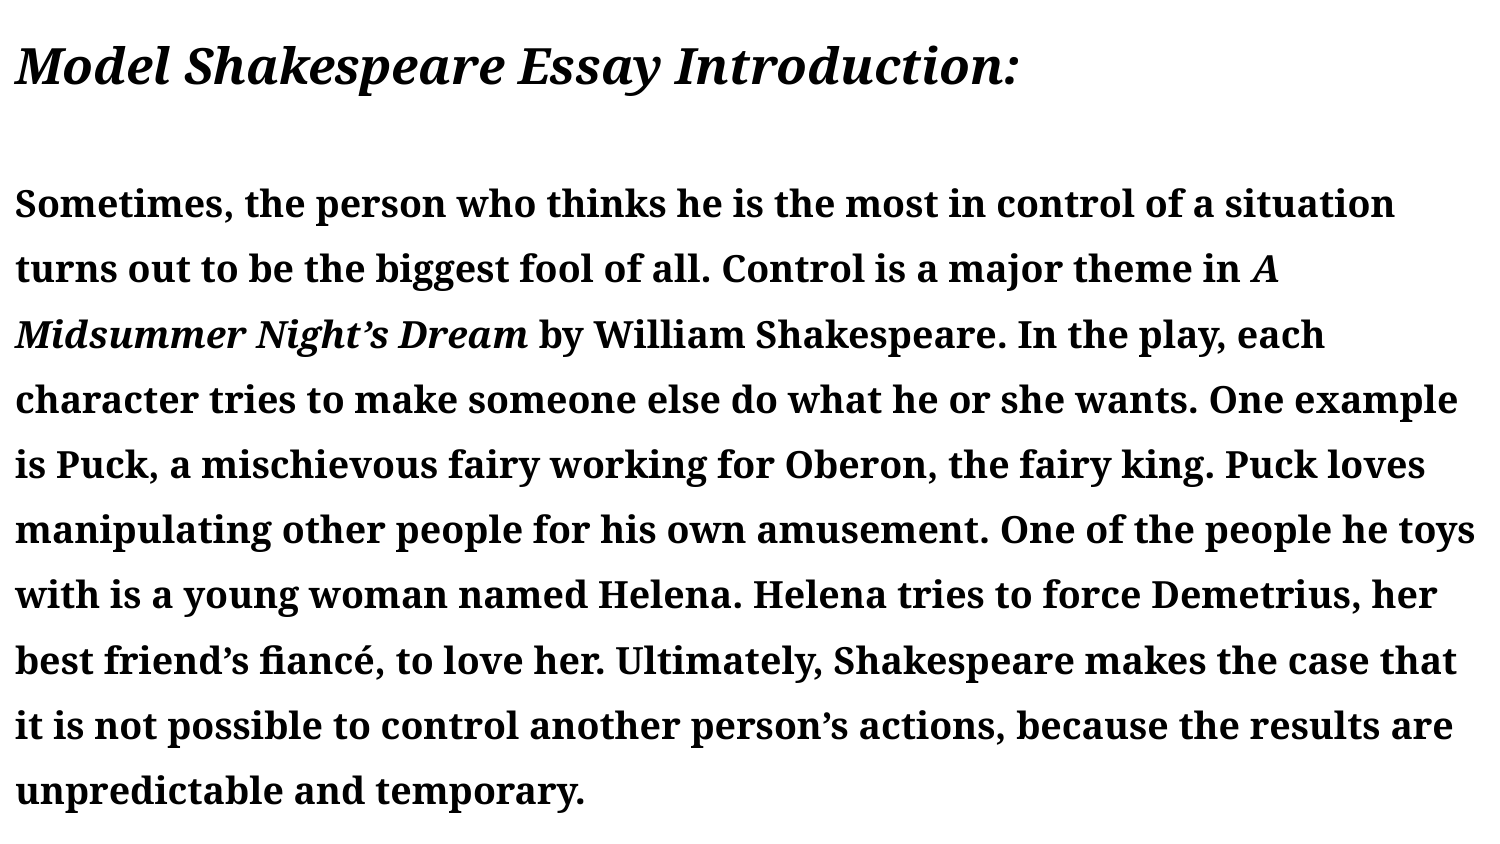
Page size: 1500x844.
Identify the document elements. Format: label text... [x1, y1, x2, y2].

text_box Model Shakespeare Essay Introduction: Sometimes, the person who thinks he is the most in control of a situation turns out to be the biggest fool of all. Control is a major theme in A Midsummer Night’s Dream by William Shakespeare. In the play, each character tries to make someone else do what he or she wants. One example is Puck, a mischievous fairy working for Oberon, the fairy king. Puck loves manipulating other people for his own amusement. One of the people he toys with is a young woman named Helena. Helena tries to force Demetrius, her best friend’s fiancé, to love her. Ultimately, Shakespeare makes the case that it is not possible to control another person’s actions, because the results are unpredictable and temporary. [0, 0, 1500, 820]
